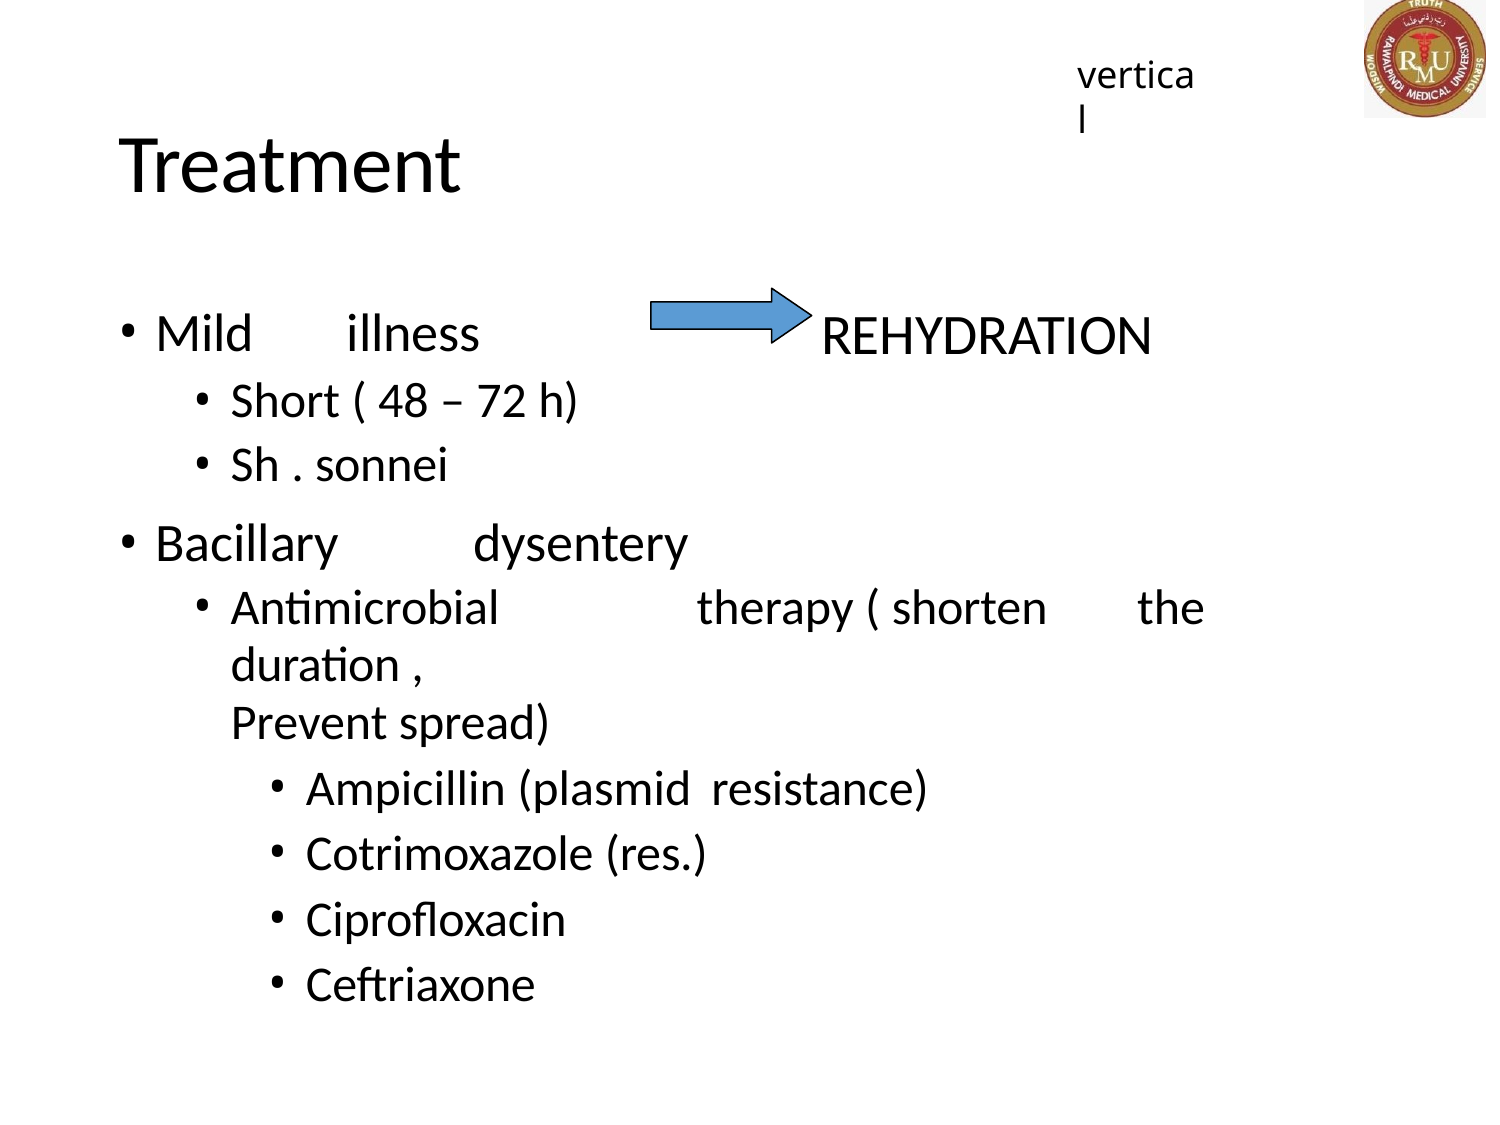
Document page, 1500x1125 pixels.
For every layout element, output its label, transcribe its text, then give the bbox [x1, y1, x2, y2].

text_box Mild illness Short ( 48 – 72 h) Sh . sonnei Bacillary dysentery Antimicrobial therapy ( shorten the duration , Prevent spread) Ampicillin (plasmid resistance) Cotrimoxazole (res.) Ciprofloxacin Ceftriaxone [116, 287, 1358, 1012]
title Treatment [116, 62, 572, 253]
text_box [649, 287, 813, 345]
text_box vertical [1062, 43, 1213, 149]
picture [1363, 0, 1487, 118]
